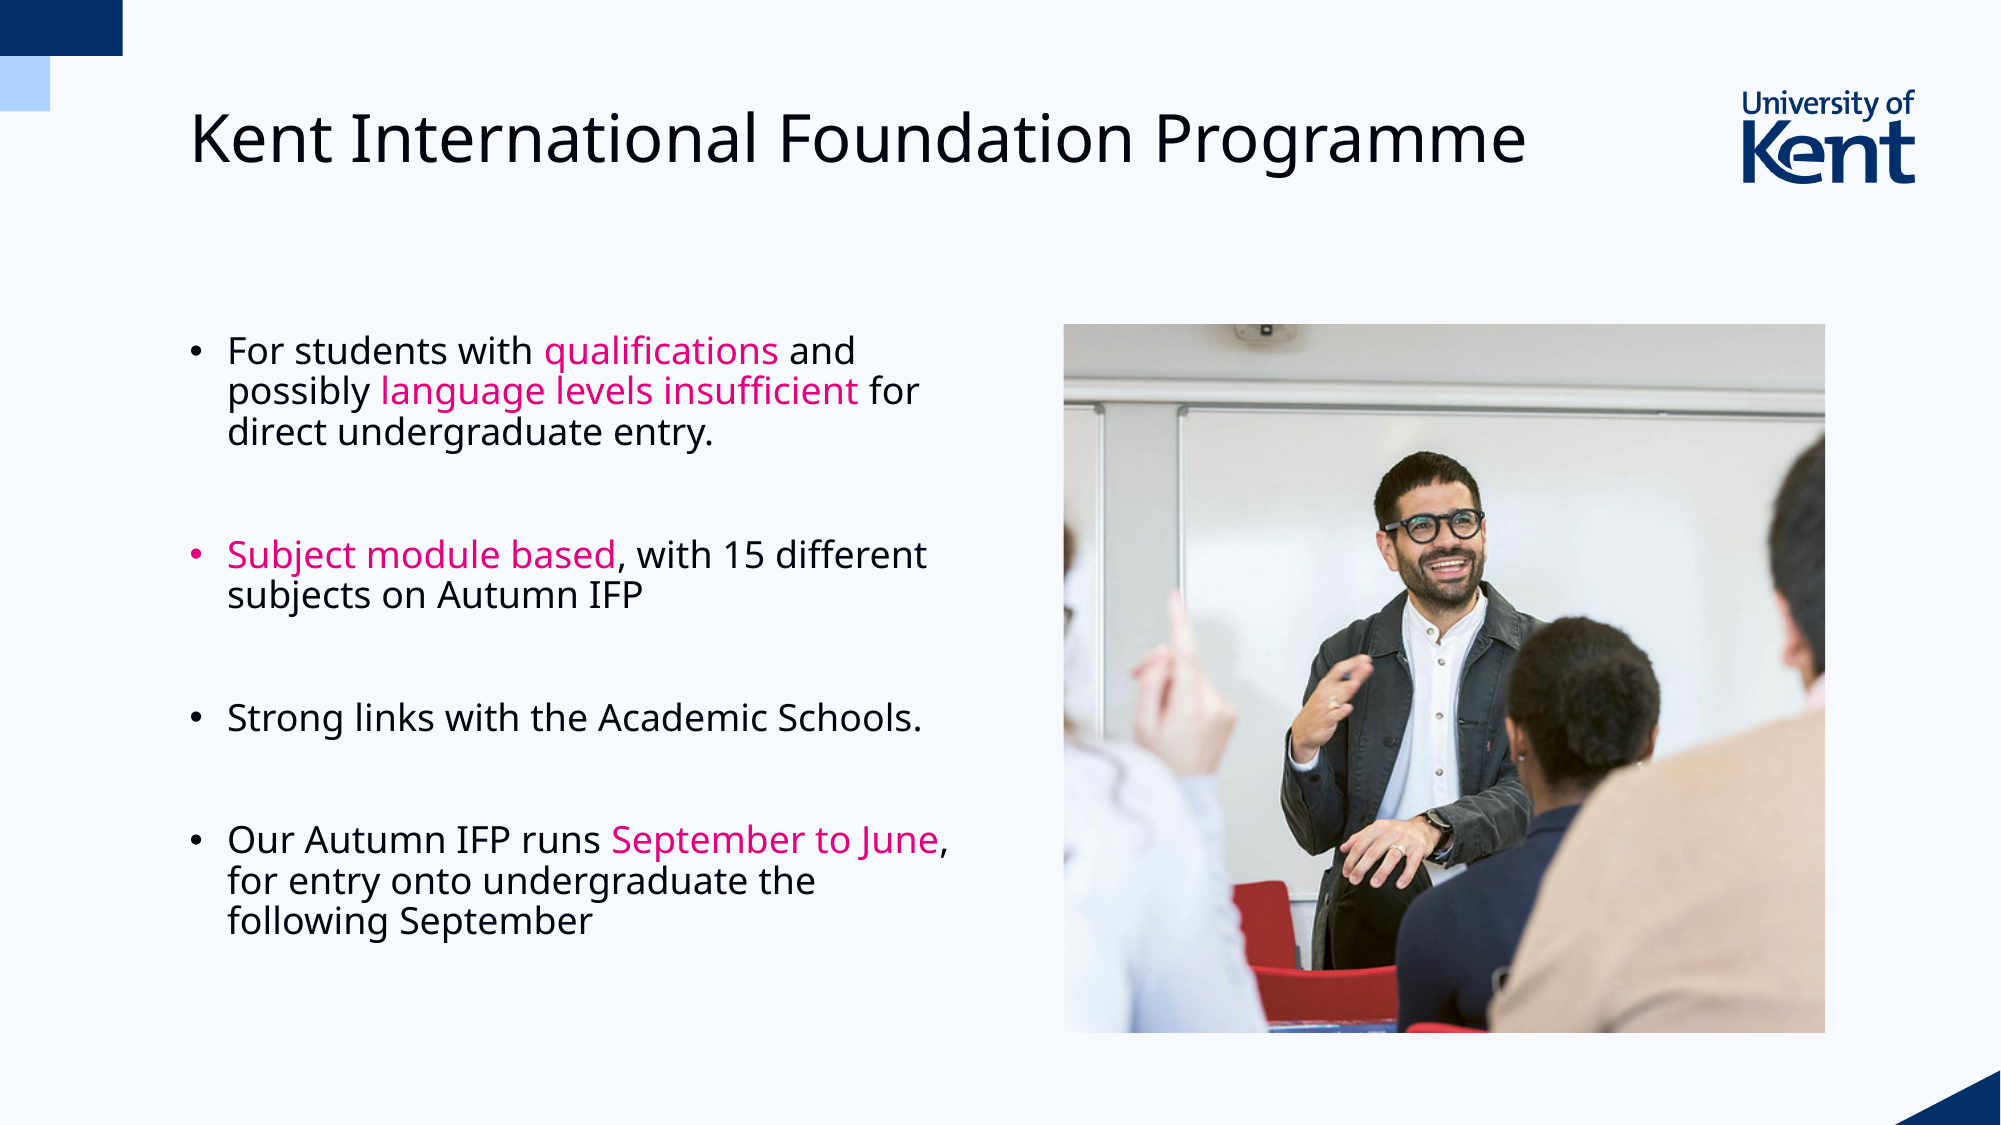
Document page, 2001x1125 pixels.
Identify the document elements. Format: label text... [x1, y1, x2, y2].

title Kent International Foundation Programme [174, 97, 1588, 205]
list For students with qualifications and possibly language levels insufficient for direct undergraduate entry. Subject module based, with 15 different subjects on Autumn IFP Strong links with the Academic Schools. Our Autumn IFP runs September to June, for entry onto undergraduate the following September [174, 324, 1000, 1033]
picture [1063, 324, 1826, 1033]
